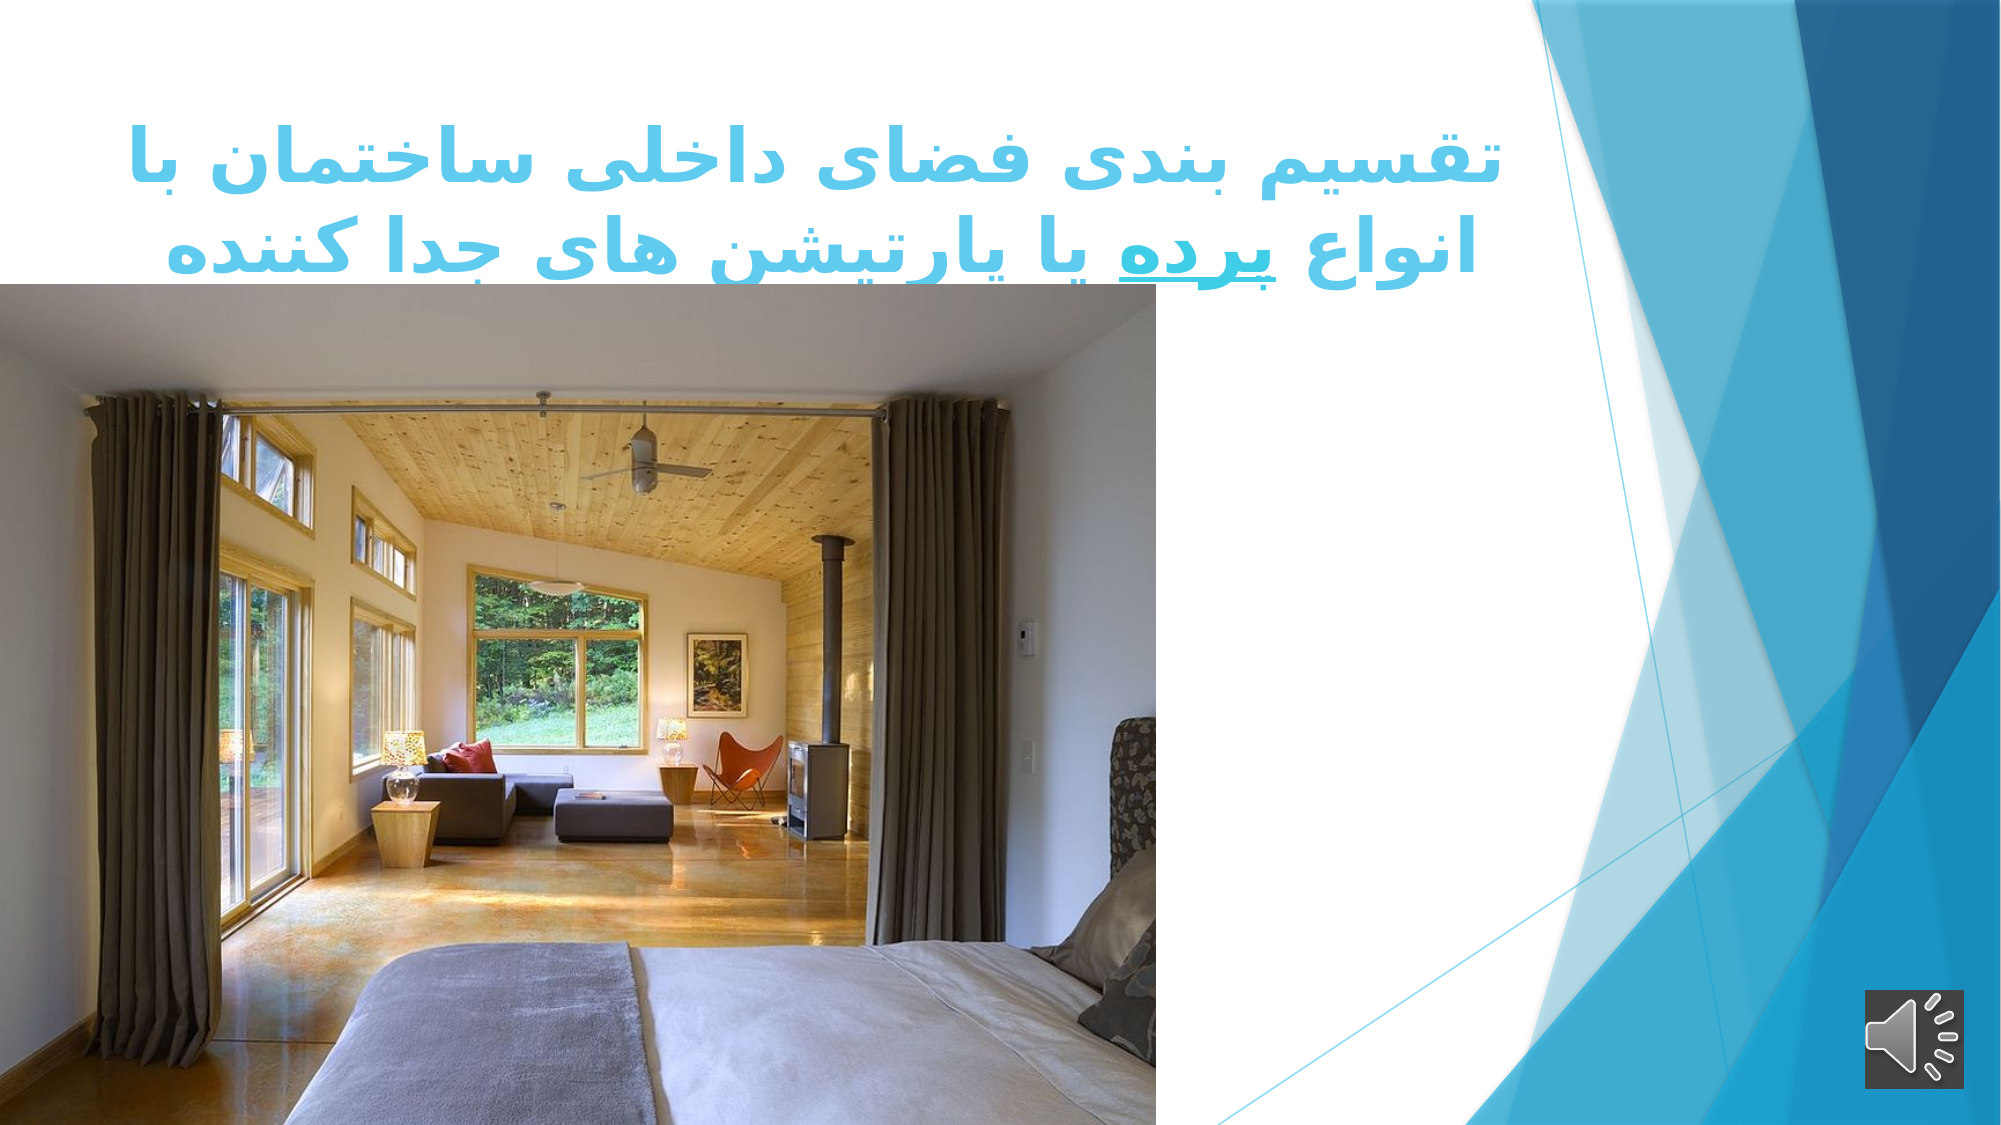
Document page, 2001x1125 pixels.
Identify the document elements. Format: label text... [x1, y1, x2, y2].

picture [0, 284, 1157, 1125]
title تقسیم بندی فضای داخلی ساختمان با انواع پرده یا پارتیشن های جدا کننده [111, 99, 1522, 317]
picture [1864, 989, 1966, 1091]
